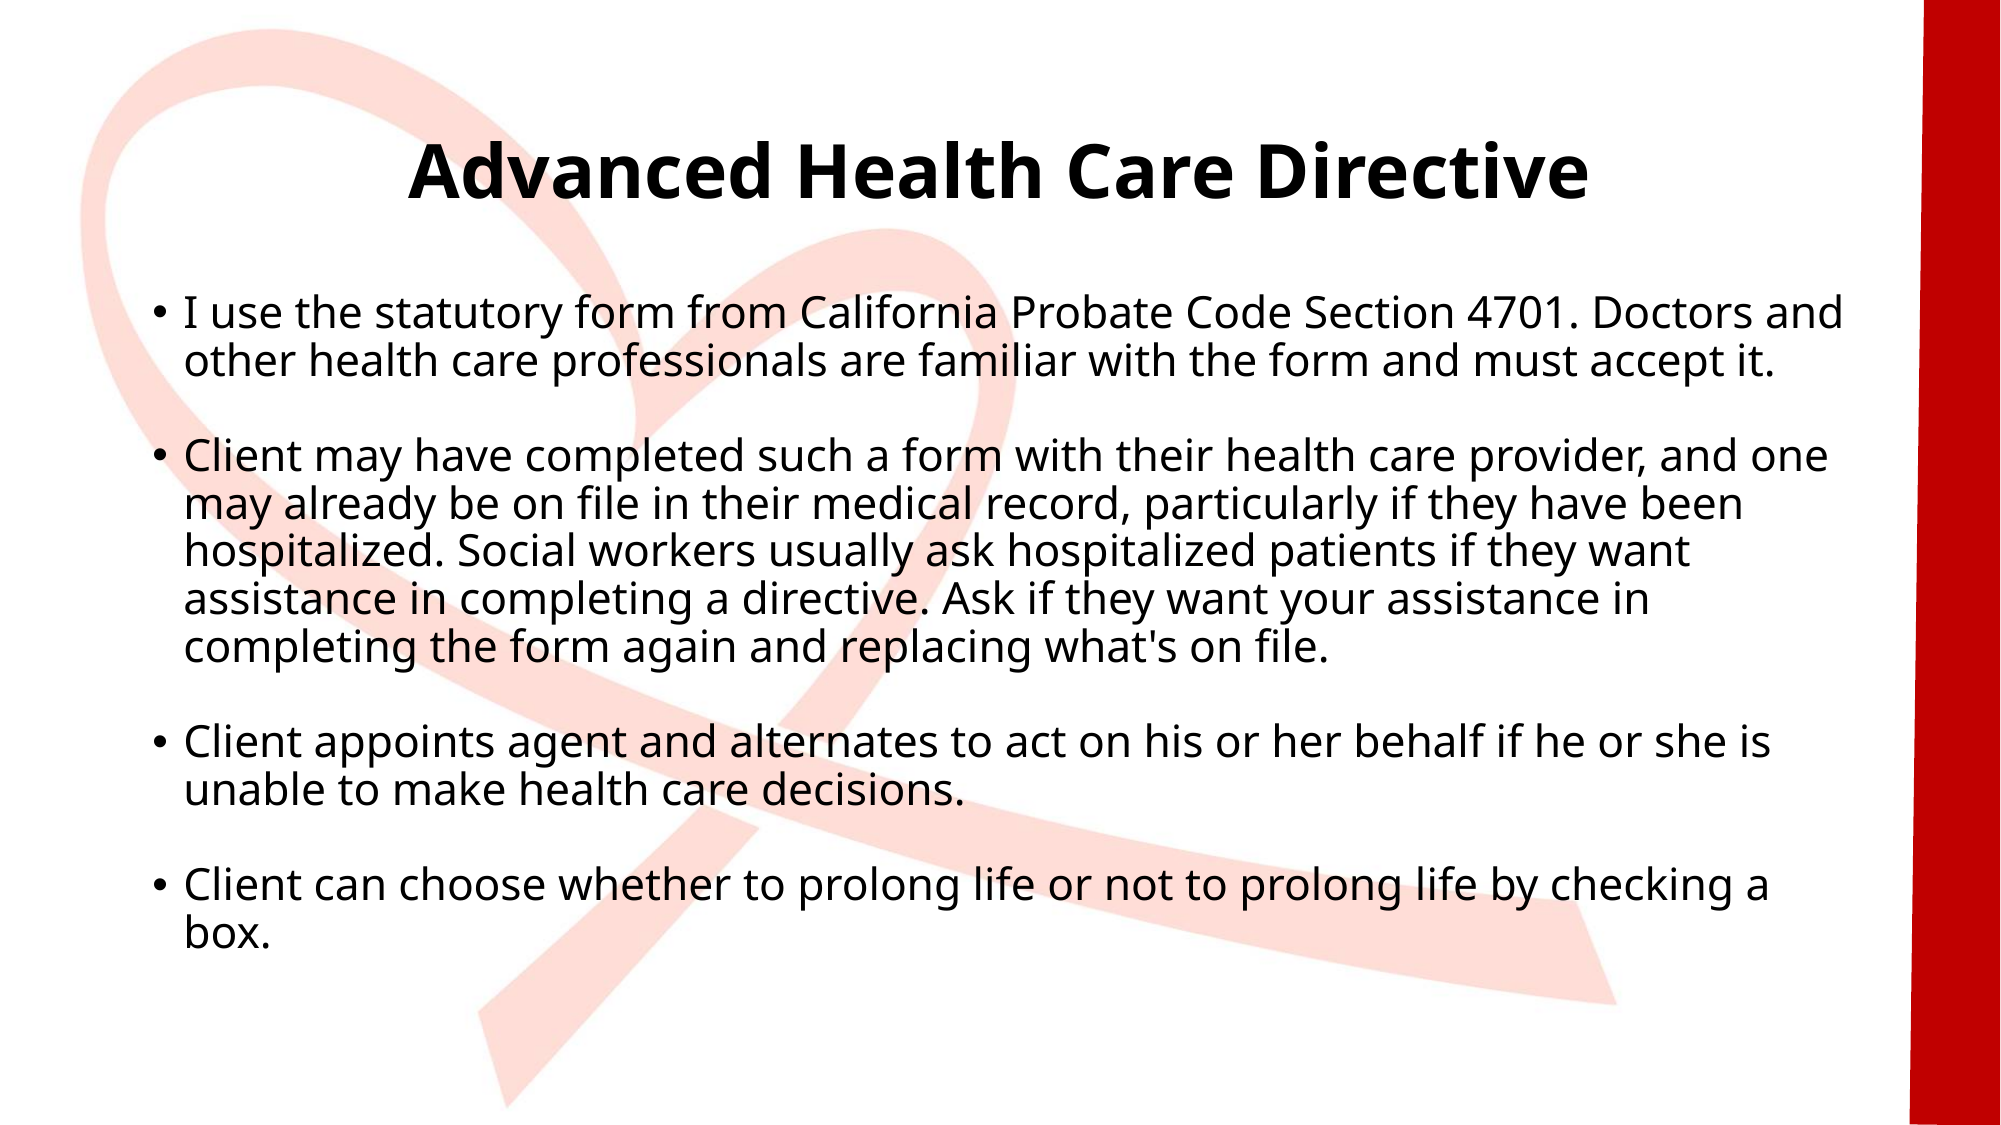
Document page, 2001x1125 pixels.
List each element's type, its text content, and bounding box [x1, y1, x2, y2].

list I use the statutory form from California Probate Code Section 4701. Doctors and other health care professionals are familiar with the form and must accept it. Client may have completed such a form with their health care provider, and one may already be on file in their medical record, particularly if they have been hospitalized. Social workers usually ask hospitalized patients if they want assistance in completing a directive. Ask if they want your assistance in completing the form again and replacing what's on file. Client appoints agent and alternates to act on his or her behalf if he or she is unable to make health care decisions. Client can choose whether to prolong life or not to prolong life by checking a box. [137, 282, 1863, 1014]
title Advanced Health Care Directive [137, 65, 1863, 282]
picture [0, 0, 1923, 1125]
